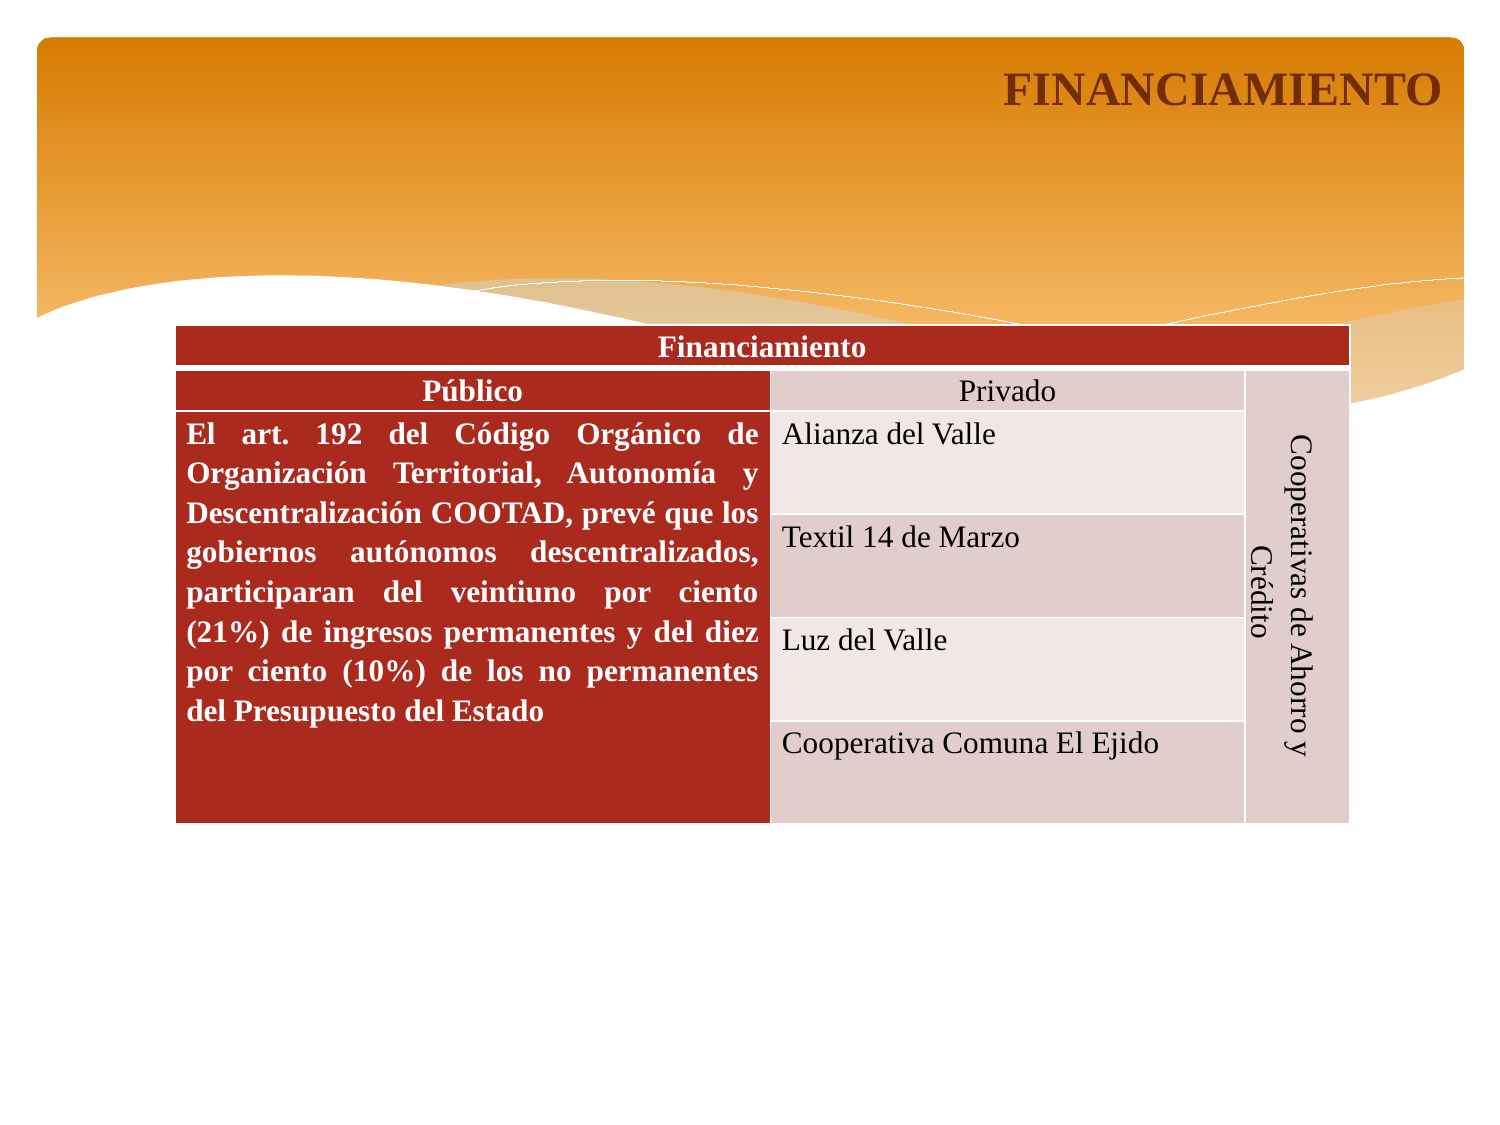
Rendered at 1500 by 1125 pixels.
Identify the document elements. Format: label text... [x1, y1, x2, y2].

table_cell Alianza del Valle [771, 412, 1244, 513]
table_header Financiamiento [176, 326, 1349, 365]
table_cell El art. 192 del Código Orgánico de Organización Territorial, Autonomía y Descentralización COOTAD, prevé que los gobiernos autónomos descentralizados, participaran del veintiuno por ciento (21%) de ingresos permanentes y del diez por ciento (10%) de los no permanentes del Presupuesto del Estado [176, 412, 770, 823]
table_cell Luz del Valle [771, 618, 1244, 720]
table_cell Cooperativa Comuna El Ejido [771, 722, 1244, 823]
table_cell Privado [771, 371, 1244, 410]
table_cell Cooperativas de Ahorro y Crédito [1246, 371, 1349, 823]
text_box FINANCIAMIENTO [962, 50, 1458, 123]
table_cell Textil 14 de Marzo [771, 515, 1244, 617]
table_cell Público [176, 371, 770, 410]
